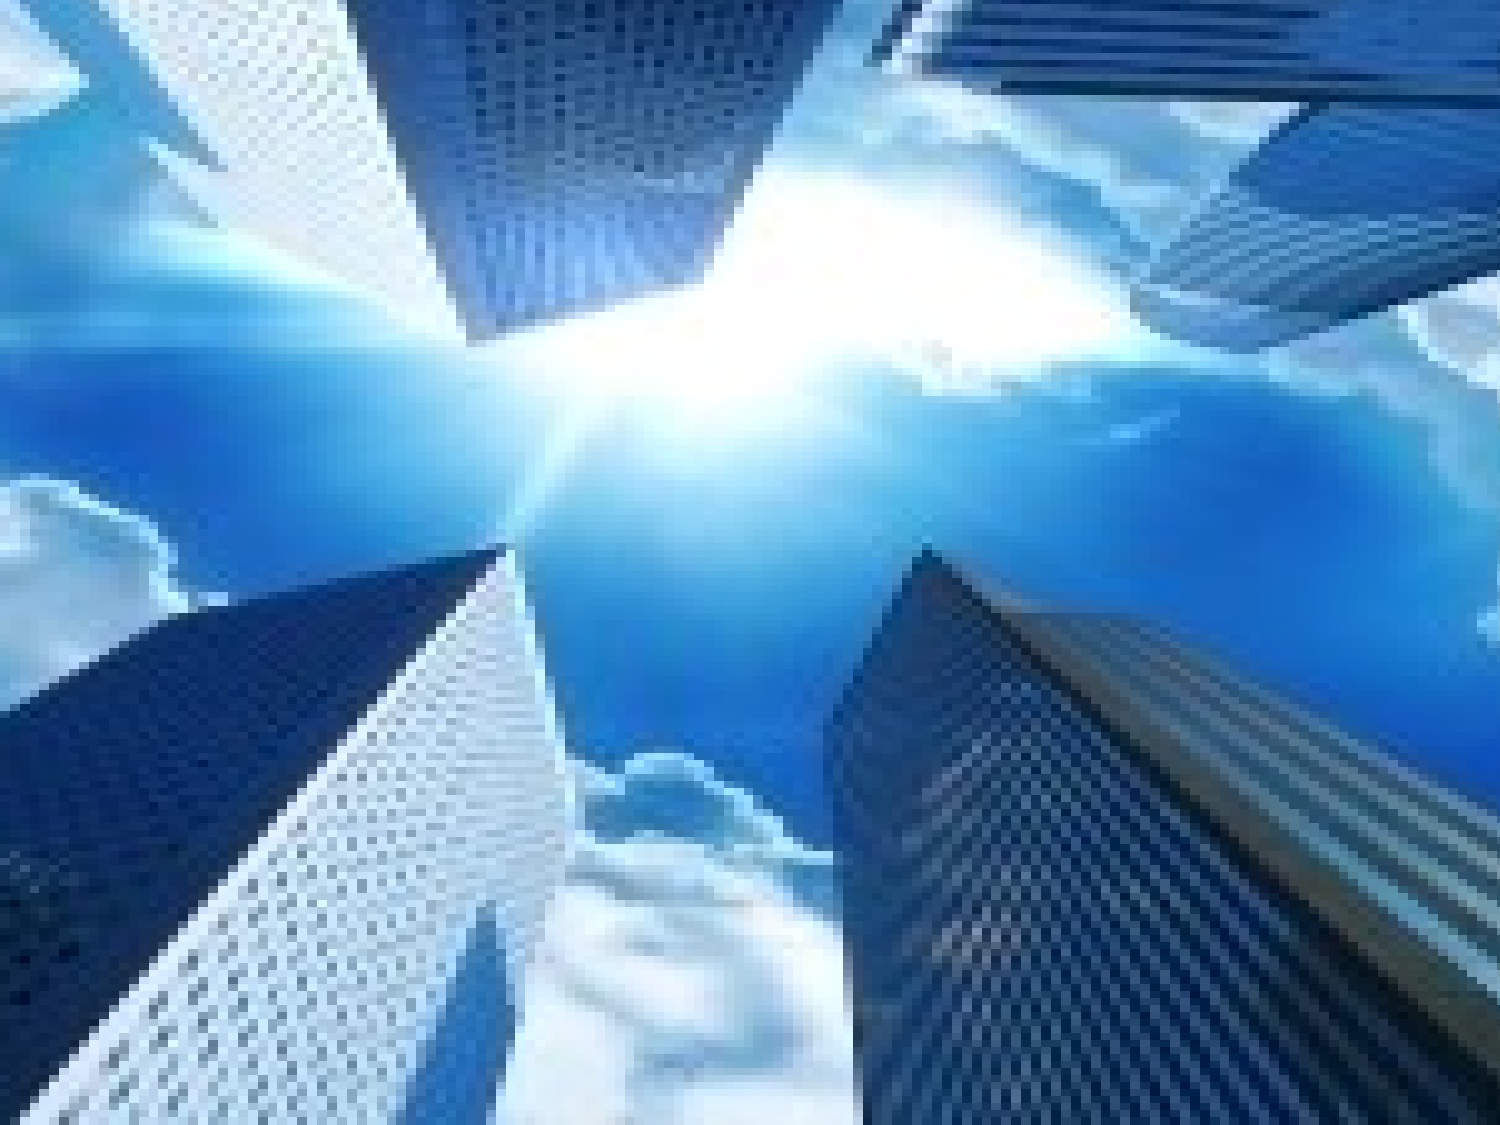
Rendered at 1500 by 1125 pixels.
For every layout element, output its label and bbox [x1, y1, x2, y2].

list [0, 0, 1500, 1125]
